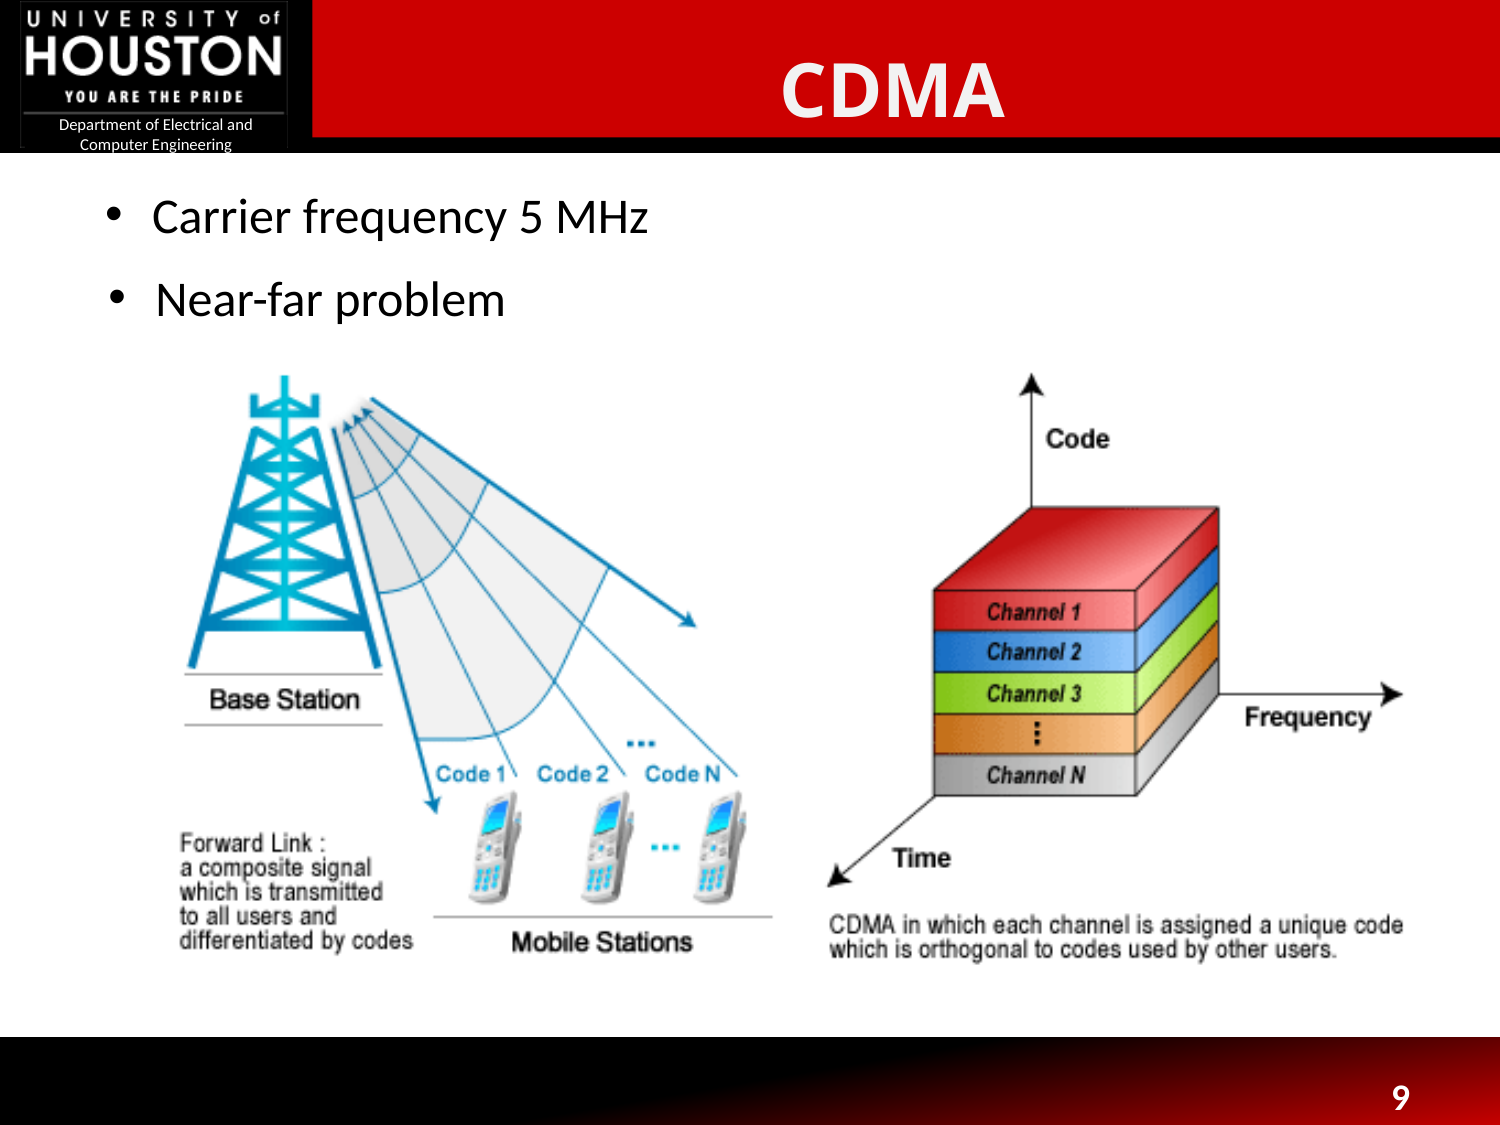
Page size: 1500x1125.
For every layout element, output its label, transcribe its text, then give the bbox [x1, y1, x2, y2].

picture [151, 365, 1423, 976]
text_box Near-far problem [93, 258, 522, 334]
text_box CDMA [354, 37, 1430, 138]
picture [20, 1, 288, 148]
text_box Carrier frequency 5 MHz [90, 175, 1078, 251]
slide_number 9 [1074, 1065, 1425, 1125]
